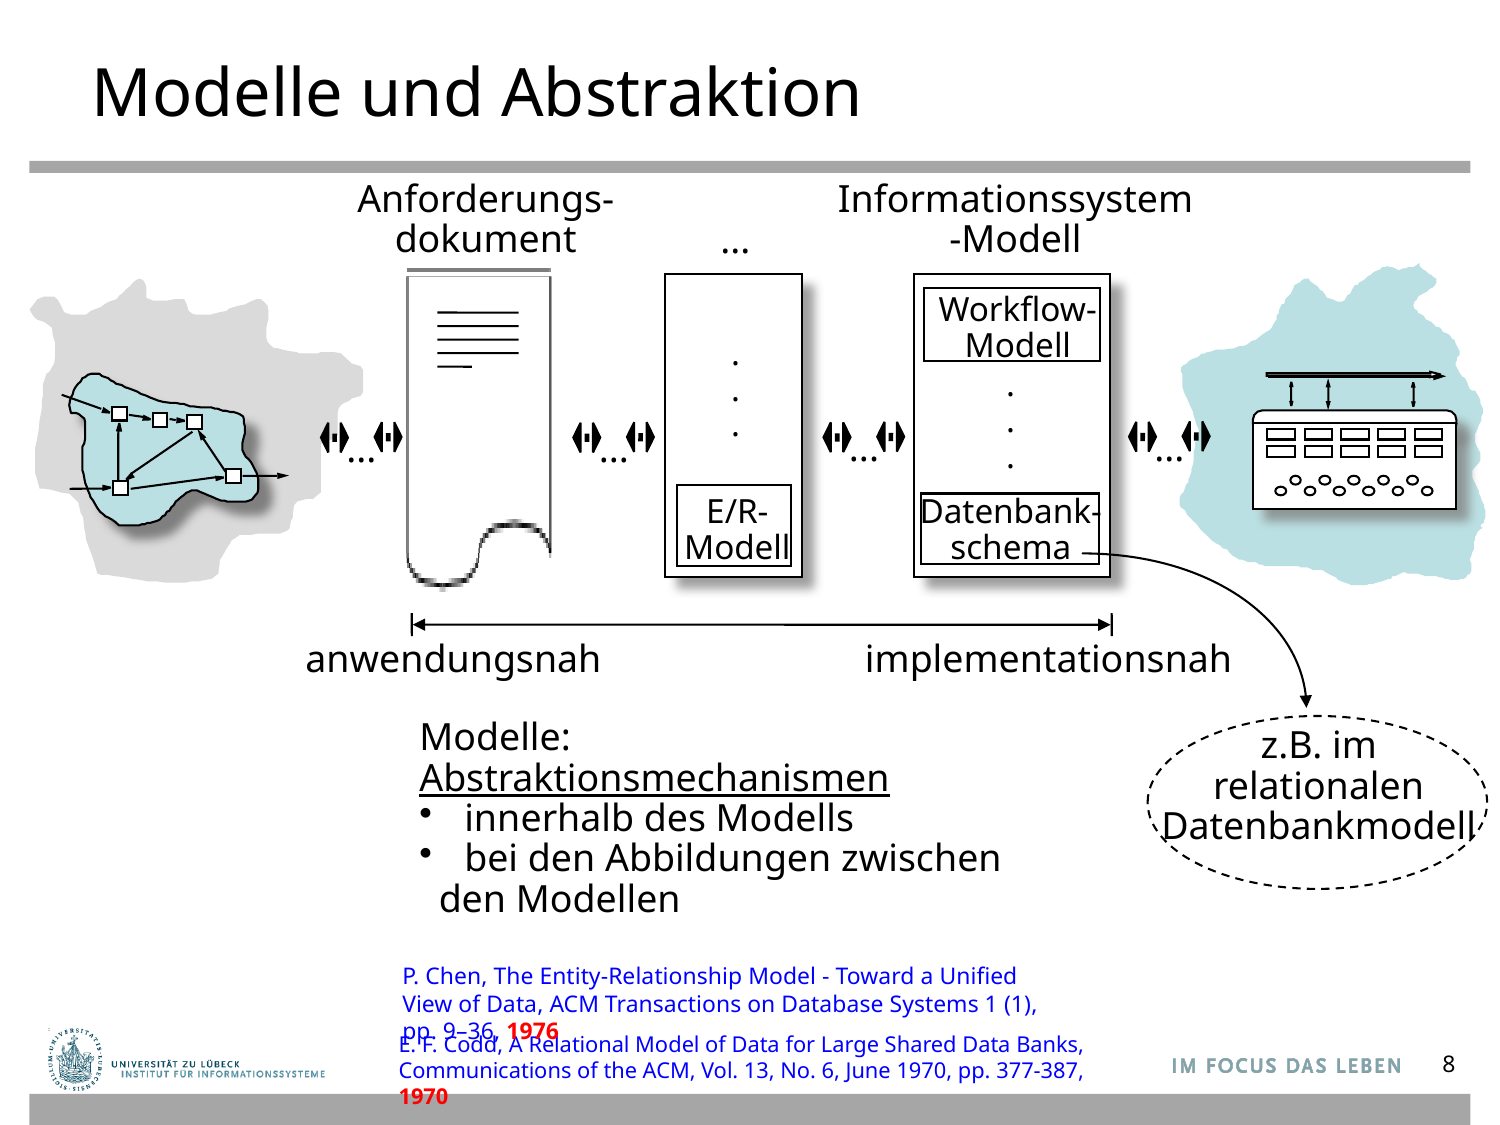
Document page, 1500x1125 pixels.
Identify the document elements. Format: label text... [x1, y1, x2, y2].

text_box E. F. Codd, A Relational Model of Data for Large Shared Data Banks, Communications of the ACM, Vol. 13, No. 6, June 1970, pp. 377-387, 1970 [383, 1023, 1134, 1117]
text_box Informationssystem -Modell [823, 172, 1209, 268]
title Modelle und Abstraktion [76, 42, 1427, 126]
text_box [664, 273, 803, 578]
picture [1173, 1058, 1305, 1073]
text_box Anforderungs- dokument [342, 172, 630, 268]
text_box Modelle: Abstraktionsmechanismen innerhalb des Modells bei den Abbildungen zwischen den Modellen [404, 710, 1018, 928]
text_box . . . [991, 381, 1030, 483]
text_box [1179, 262, 1486, 586]
text_box z.B. im relationalen Datenbankmodell [1146, 719, 1266, 856]
text_box [1082, 553, 1312, 708]
text_box ... [705, 214, 766, 270]
text_box implementationsnah [850, 633, 1082, 689]
text_box [1147, 715, 1488, 889]
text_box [390, 214, 567, 637]
text_box P. Chen, The Entity-Relationship Model - Toward a Unified View of Data, ACM Transactions on Database Systems 1 (1), pp. 9–36, 1976 [387, 954, 1070, 1052]
text_box [914, 273, 1111, 487]
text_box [320, 421, 385, 478]
text_box anwendungsnah [290, 633, 617, 689]
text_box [1128, 421, 1210, 478]
text_box Datenbank- schema [904, 487, 1117, 575]
slide_number 8 [1305, 1050, 1471, 1083]
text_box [29, 278, 364, 584]
text_box z.B. im relationalen Datenbankmodell [1369, 719, 1492, 856]
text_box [823, 421, 905, 478]
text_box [923, 284, 1107, 373]
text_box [572, 421, 655, 478]
